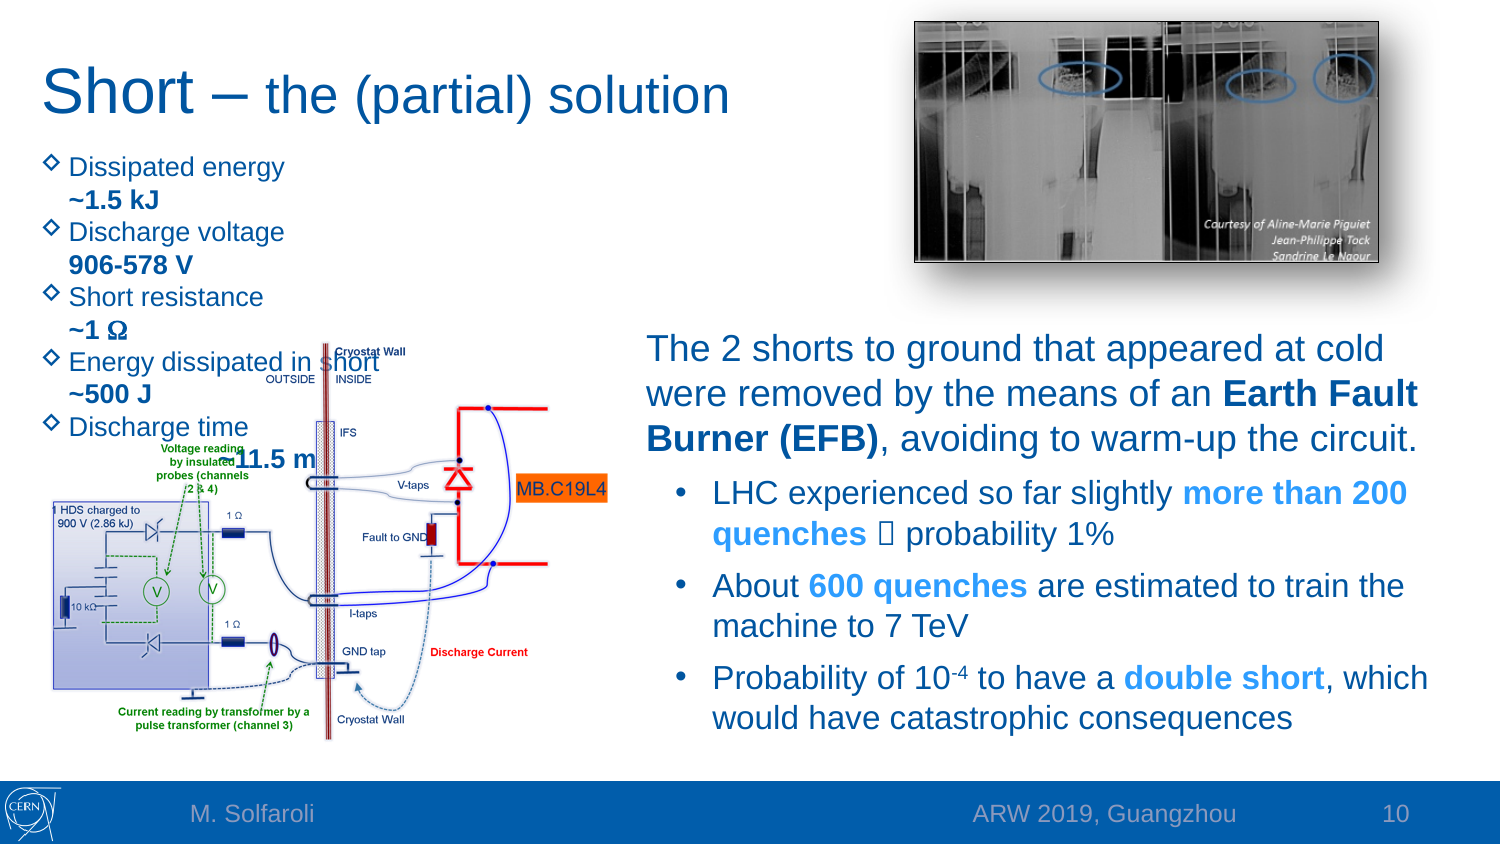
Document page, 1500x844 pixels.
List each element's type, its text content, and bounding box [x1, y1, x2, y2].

picture [43, 339, 619, 745]
picture [914, 21, 1379, 264]
title Short – the (partial) solution [34, 41, 900, 134]
text_box The 2 shorts to ground that appeared at cold were removed by the means of an Earth Fault Burner (EFB), avoiding to warm-up the circuit. LHC experienced so far slightly more than 200 quenches  probability 1% About 600 quenches are estimated to train the machine to 7 TeV Probability of 10-4 to have a double short, which would have catastrophic consequences [631, 316, 1455, 744]
text_box Dissipated energy ~1.5 kJ Discharge voltage 906-578 V Short resistance ~1 W Energy dissipated in short ~500 J Discharge time ~11.5 ms [24, 142, 557, 482]
slide_number 10 [1342, 789, 1425, 835]
